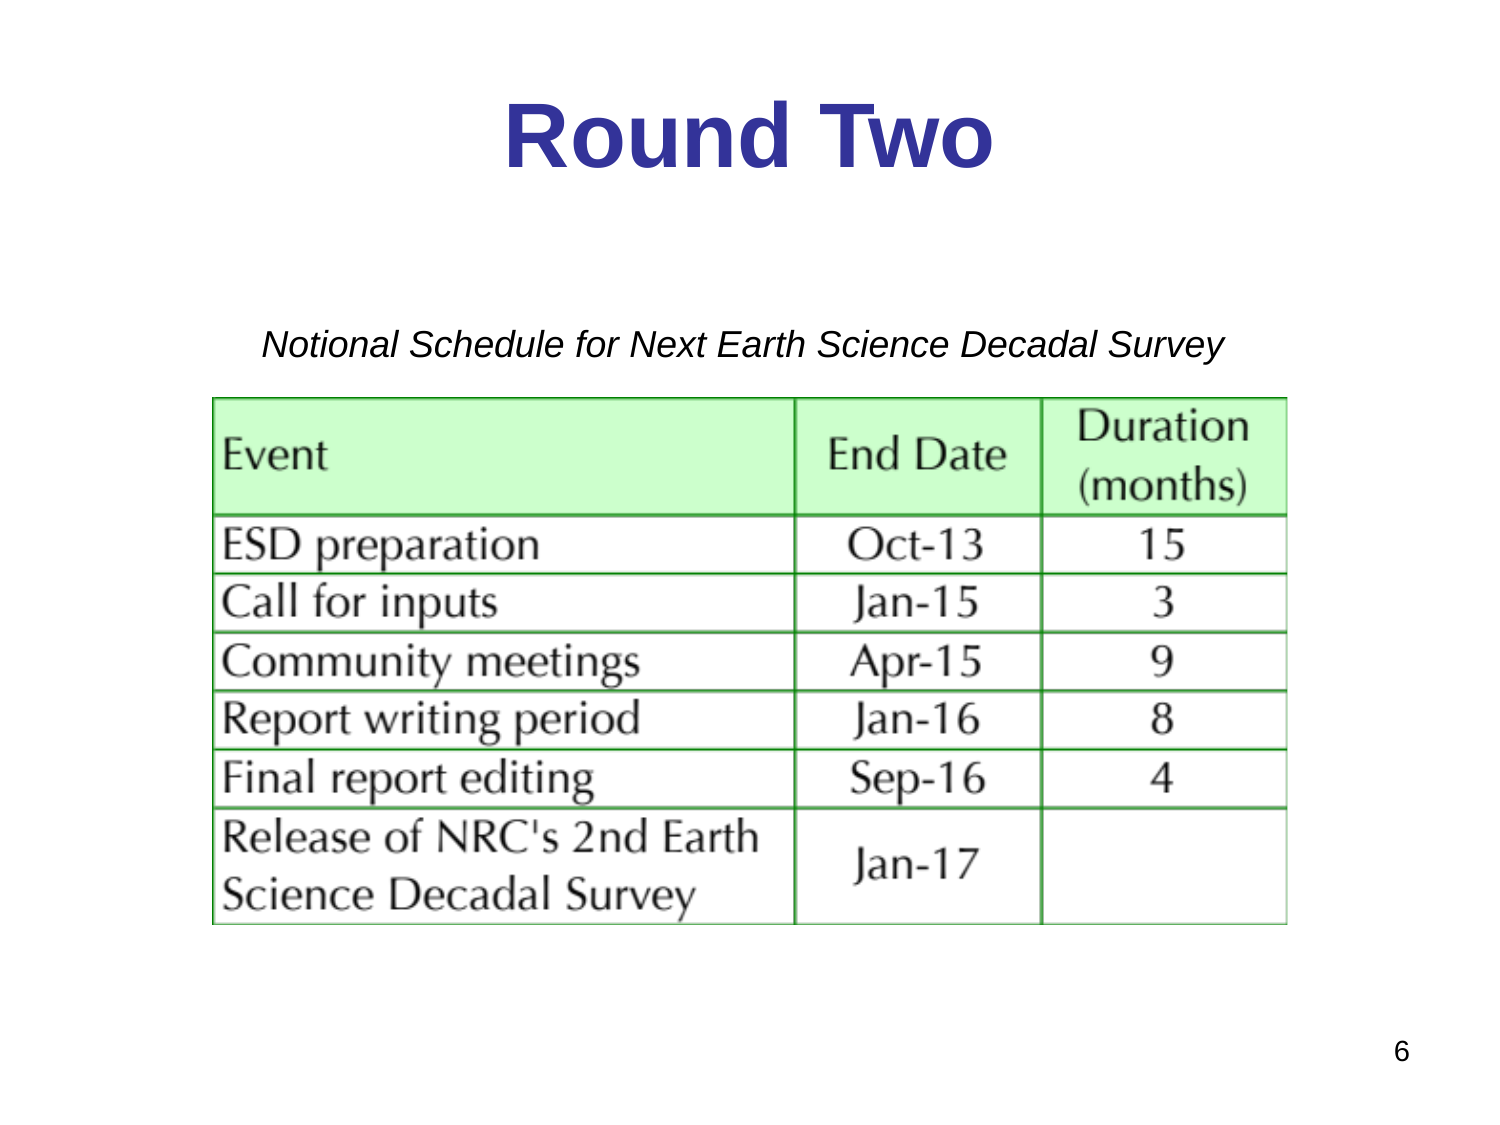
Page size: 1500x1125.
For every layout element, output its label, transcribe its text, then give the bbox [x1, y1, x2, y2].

title Round Two [74, 37, 1426, 226]
slide_number 6 [1074, 1024, 1426, 1103]
picture [211, 397, 1288, 926]
text_box Notional Schedule for Next Earth Science Decadal Survey [246, 312, 1240, 395]
